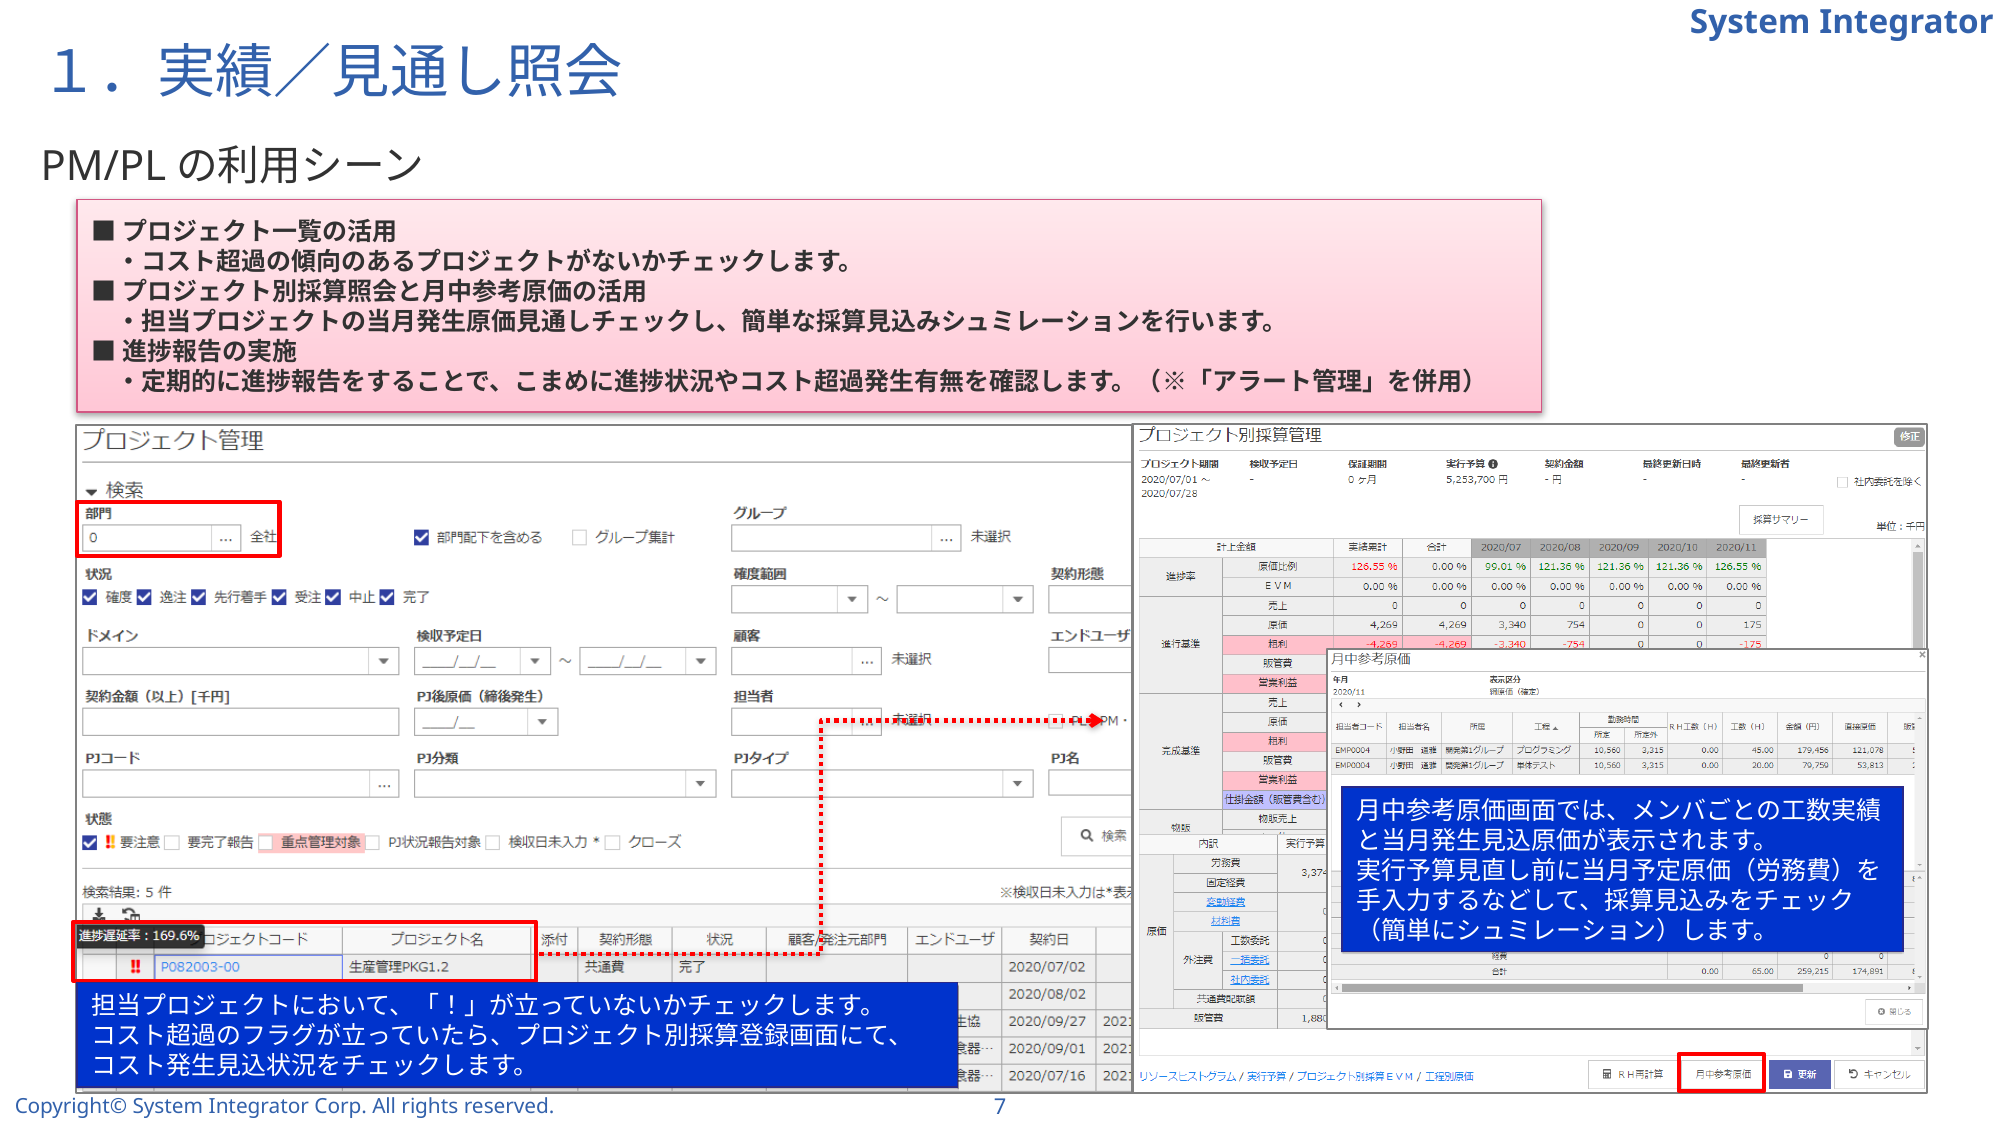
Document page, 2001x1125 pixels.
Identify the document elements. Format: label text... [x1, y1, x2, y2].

list PM/PLの利用シーン [25, 131, 1975, 250]
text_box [539, 720, 1104, 954]
text_box ■プロジェクト一覧の活用 ・コスト超過の傾向のあるプロジェクトがないかチェックします。 ■プロジェクト別採算照会と月中参考原価の活用 ・担当プロジェクトの当月発生原価見通しチェックし、簡単な採算見込みシュミレーションを行います。 ■進捗報告の実施 ・定期的に進捗報告をすることで、こまめに進捗状況やコスト超過発生有無を確認します。（※「アラート管理」を併用） [76, 199, 1542, 413]
picture [76, 424, 1927, 1093]
title １．実績／見通し照会 [25, 42, 1975, 95]
